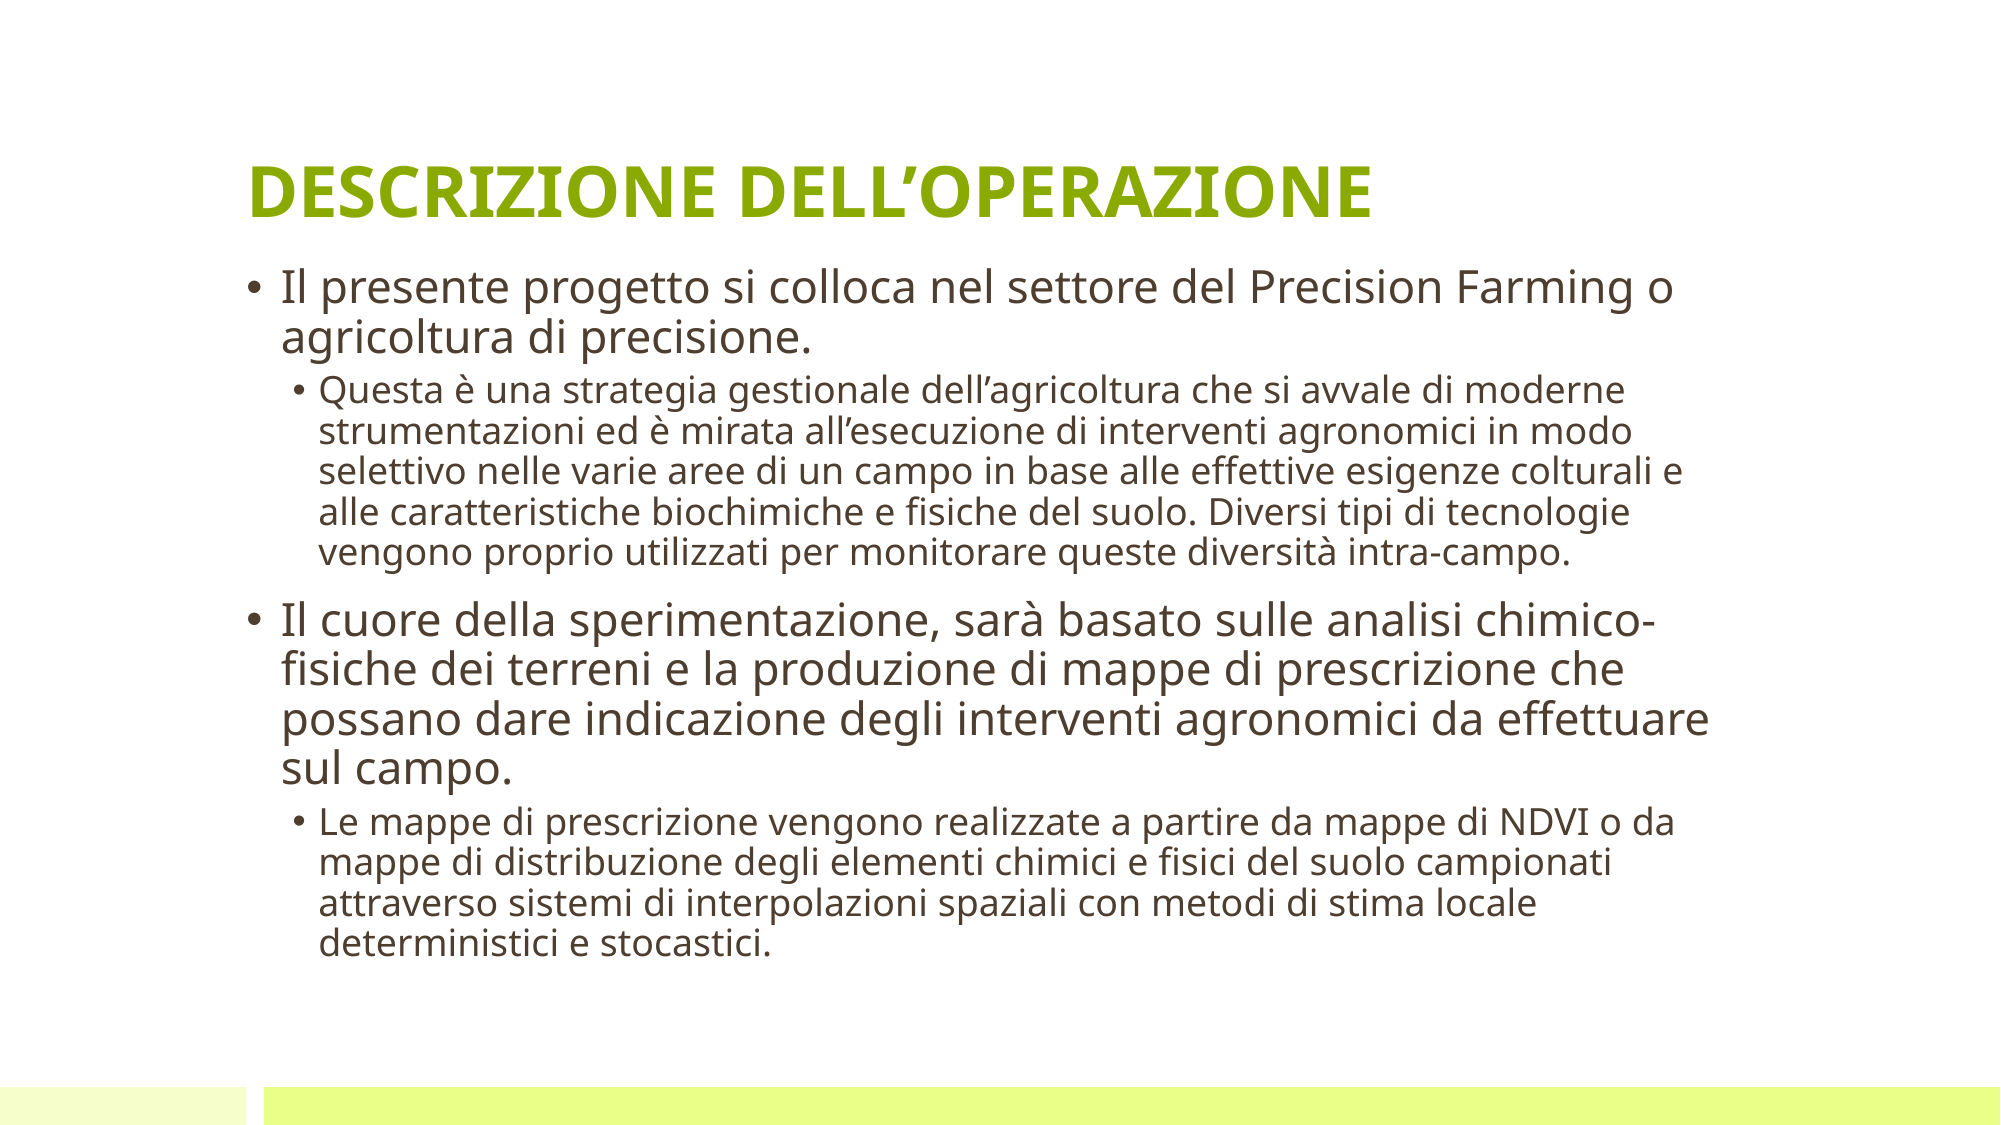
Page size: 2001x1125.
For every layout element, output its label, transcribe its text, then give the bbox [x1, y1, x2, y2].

list Il presente progetto si colloca nel settore del Precision Farming o agricoltura di precisione. Questa è una strategia gestionale dell’agricoltura che si avvale di moderne strumentazioni ed è mirata all’esecuzione di interventi agronomici in modo selettivo nelle varie aree di un campo in base alle effettive esigenze colturali e alle caratteristiche biochimiche e fisiche del suolo. Diversi tipi di tecnologie vengono proprio utilizzati per monitorare queste diversità intra-campo. Il cuore della sperimentazione, sarà basato sulle analisi chimico-fisiche dei terreni e la produzione di mappe di prescrizione che possano dare indicazione degli interventi agronomici da effettuare sul campo. Le mappe di prescrizione vengono realizzate a partire da mappe di NDVI o da mappe di distribuzione degli elementi chimici e fisici del suolo campionati attraverso sistemi di interpolazioni spaziali con metodi di stima locale deterministici e stocastici. [231, 256, 1769, 1015]
title DESCRIZIONE DELL’OPERAZIONE [231, 45, 1769, 240]
